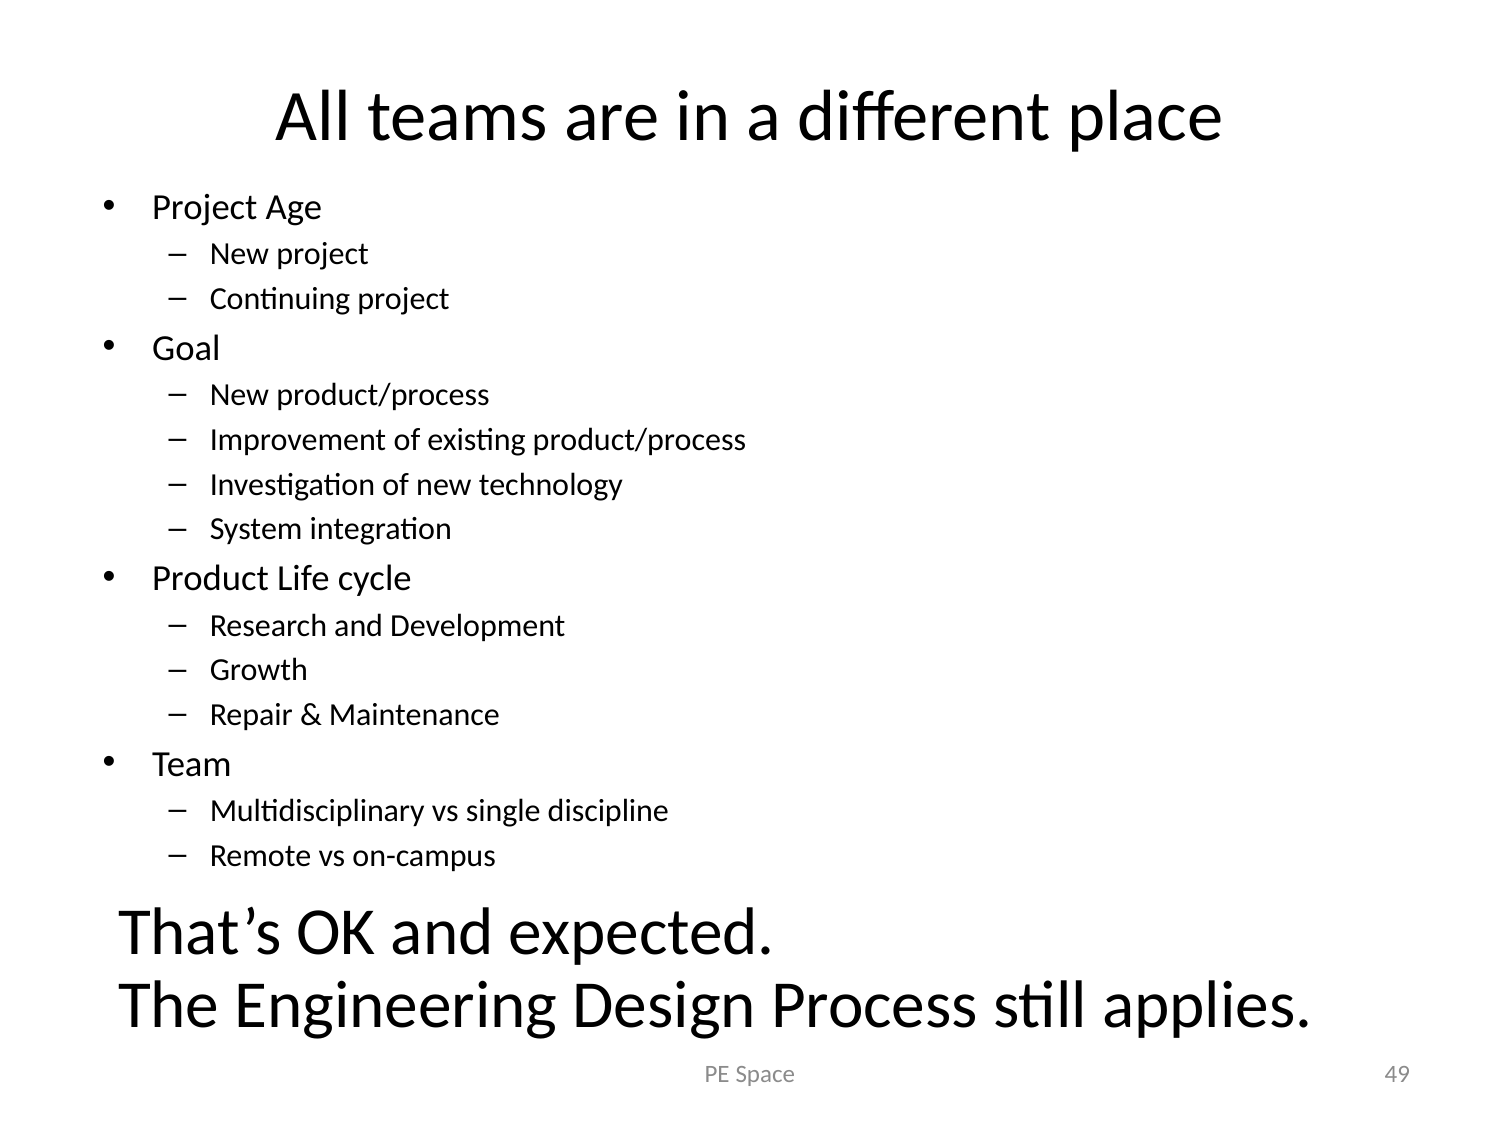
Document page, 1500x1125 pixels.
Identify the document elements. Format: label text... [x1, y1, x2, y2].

title All teams are in a different place [103, 59, 1397, 163]
text_box That’s OK and expected. The Engineering Design Process still applies. [103, 888, 1397, 1050]
list Project Age New project Continuing project Goal New product/process Improvement of existing product/process Investigation of new technology System integration Product Life cycle Research and Development Growth Repair & Maintenance Team Multidisciplinary vs single discipline Remote vs on-campus [87, 174, 1382, 889]
footer PE Space [512, 1050, 988, 1103]
slide_number 49 [1074, 1042, 1425, 1103]
